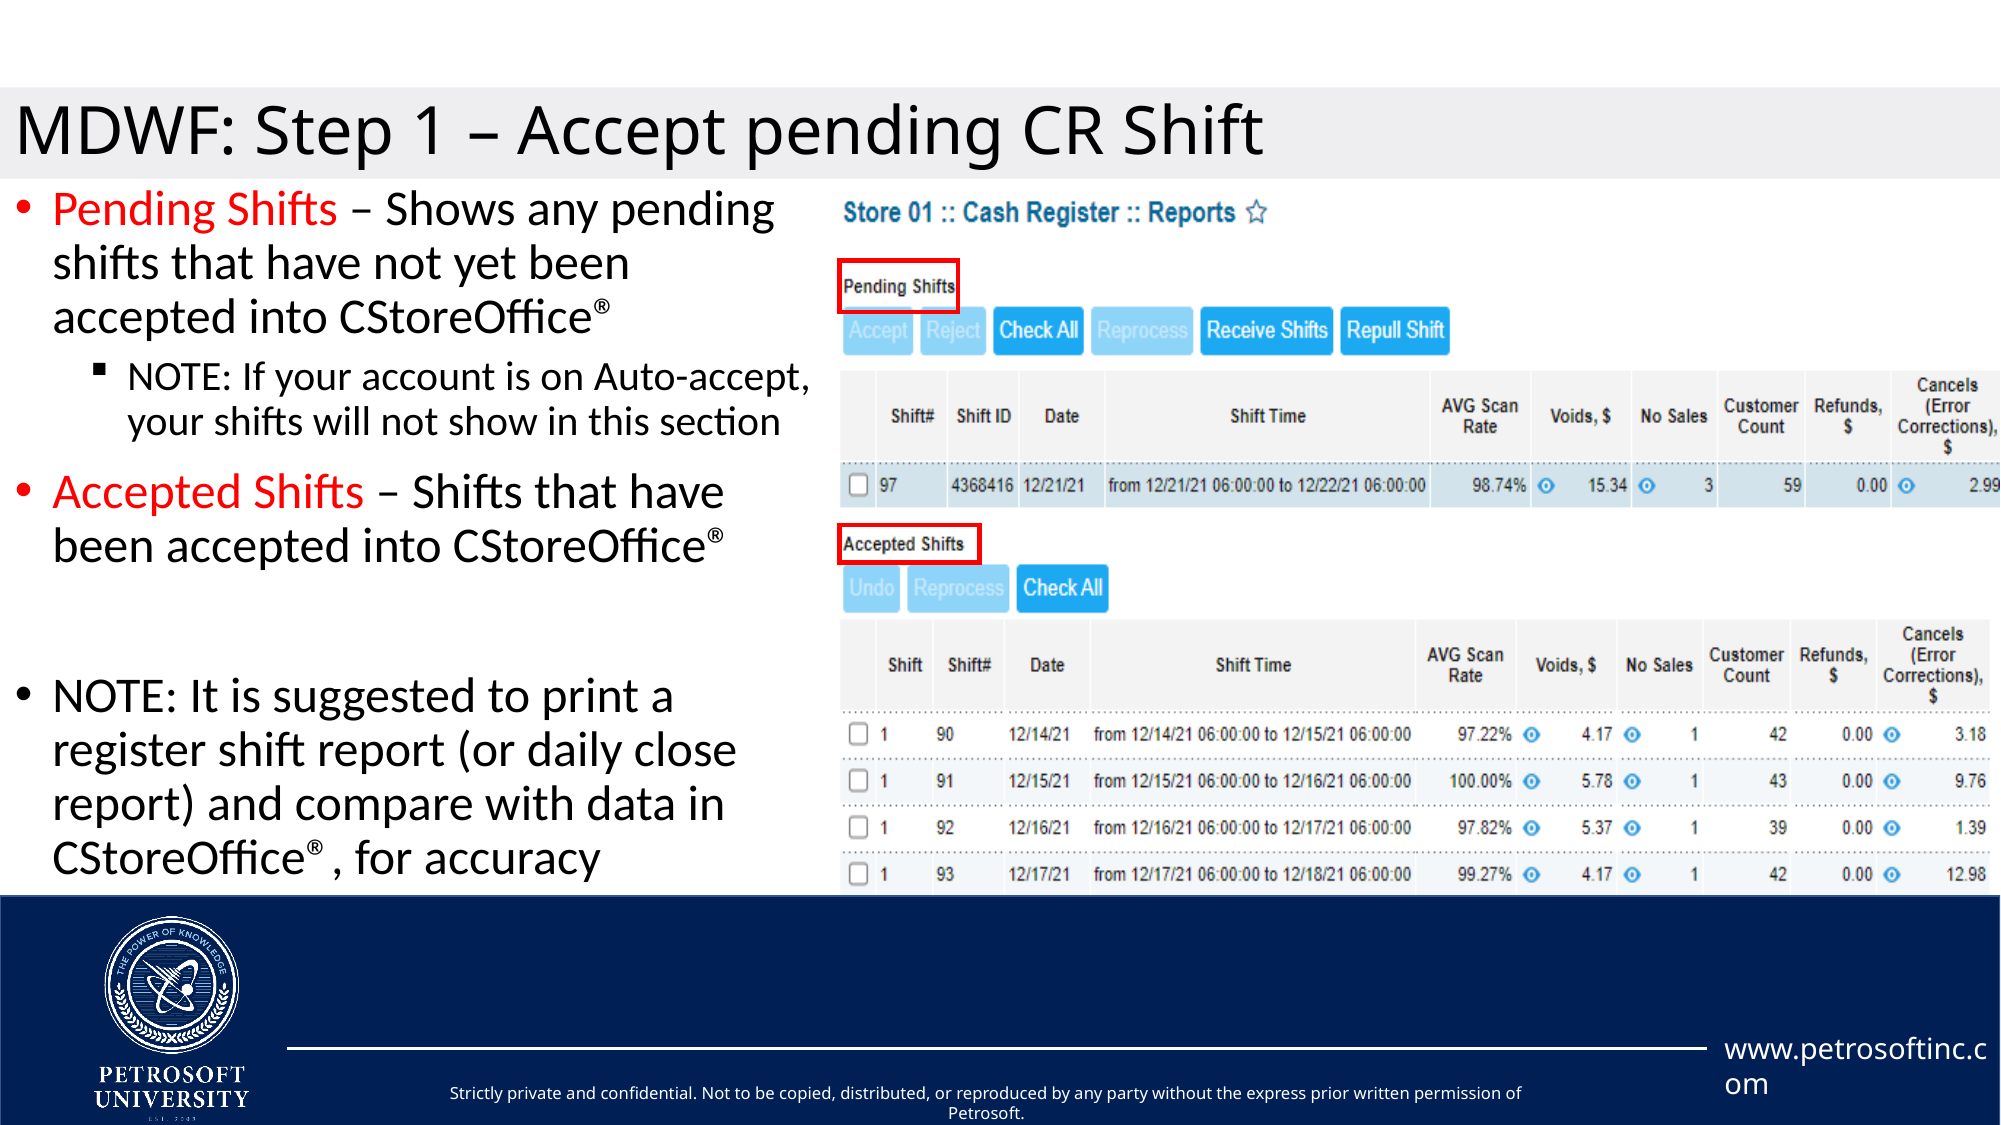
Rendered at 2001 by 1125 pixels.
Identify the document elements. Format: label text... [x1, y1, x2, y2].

picture [94, 916, 249, 1121]
list Pending Shifts – Shows any pending shifts that have not yet been accepted into CStoreOffice® NOTE: If your account is on Auto-accept, your shifts will not show in this section Accepted Shifts – Shifts that have been accepted into CStoreOffice® NOTE: It is suggested to print a register shift report (or daily close report) and compare with data in CStoreOffice®, for accuracy [0, 174, 840, 903]
title MDWF: Step 1 – Accept pending CR Shift [0, 89, 1863, 175]
picture [839, 193, 2000, 895]
